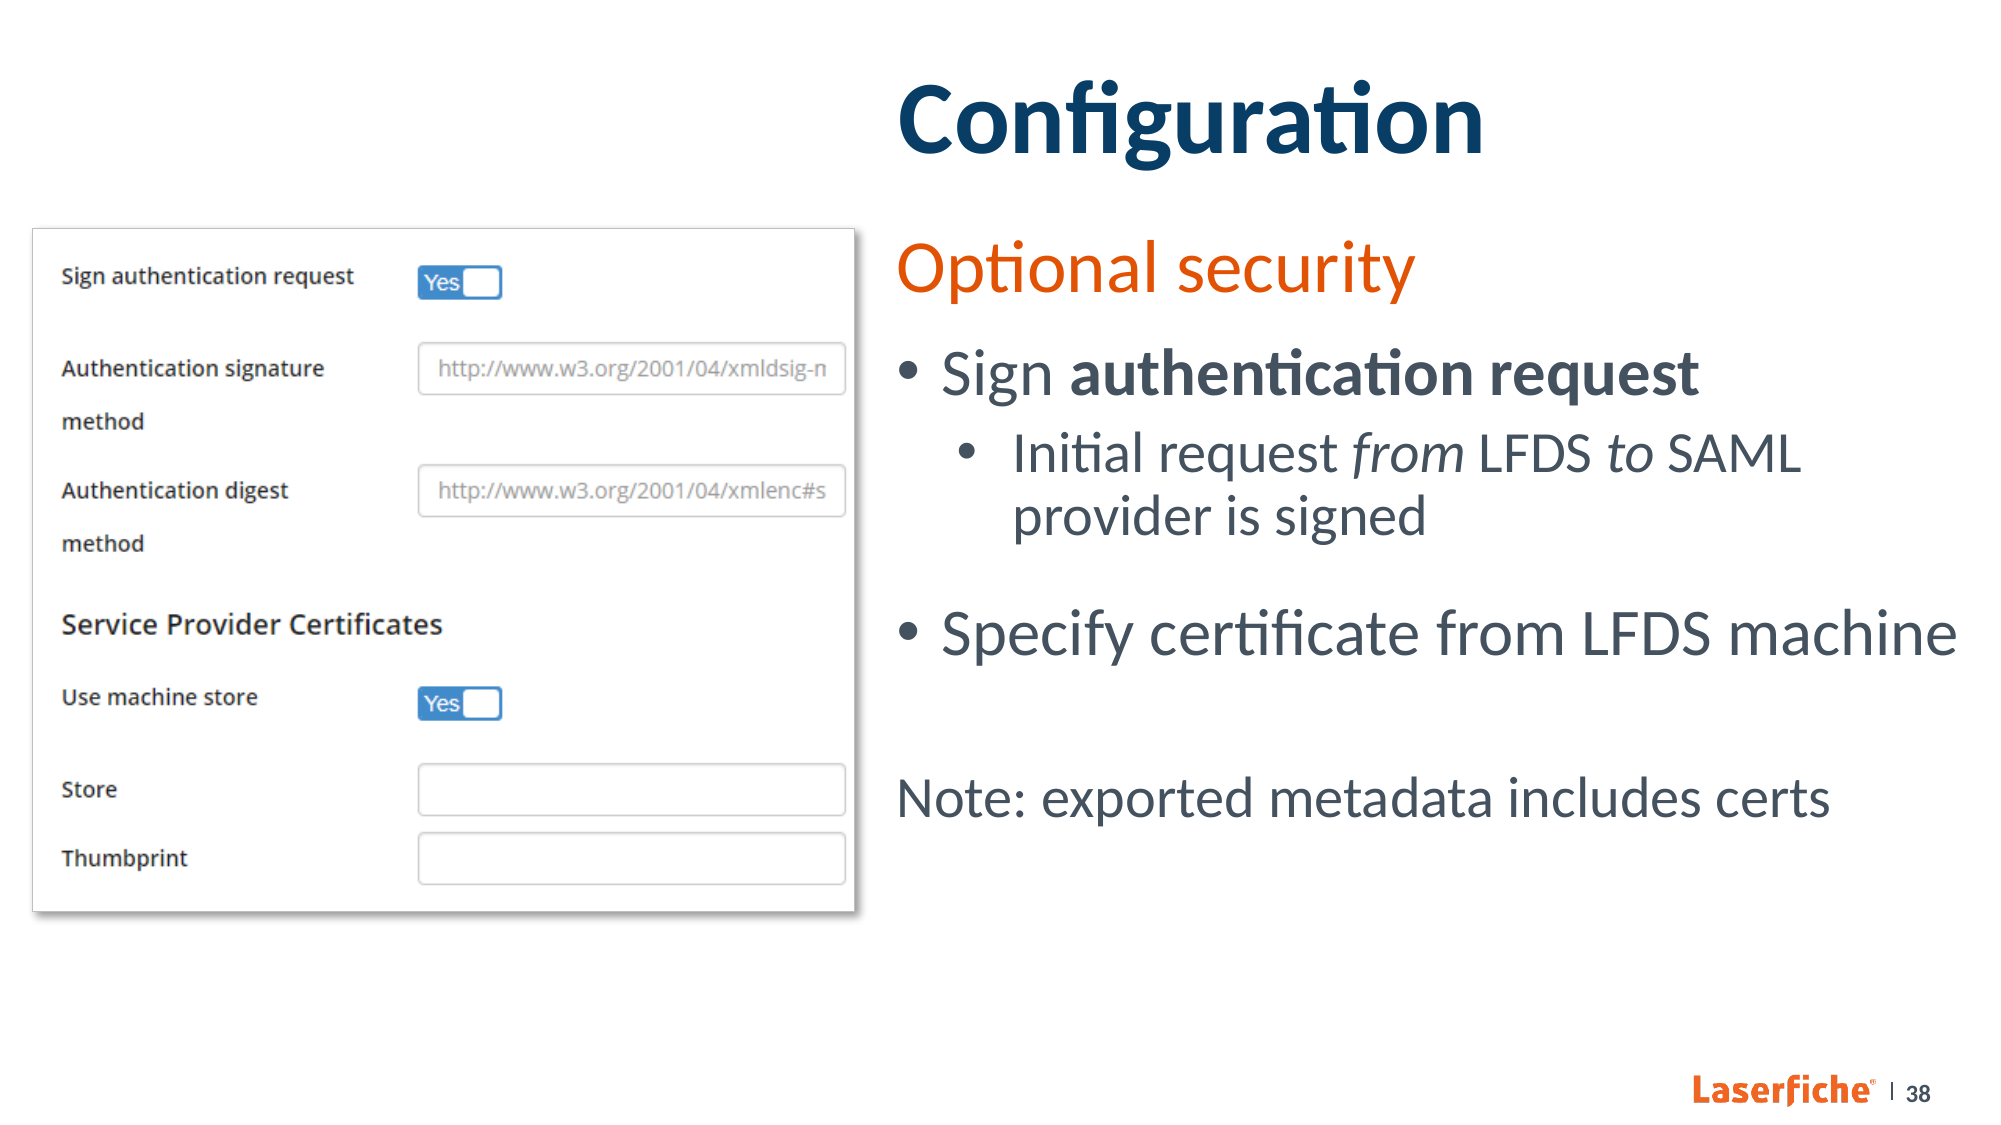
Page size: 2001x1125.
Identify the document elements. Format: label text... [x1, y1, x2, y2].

title Configuration [884, 56, 1942, 204]
list Optional security [881, 219, 1940, 330]
picture [1680, 1061, 1882, 1116]
list Sign authentication request Initial request from LFDS to SAML provider is signed Specify certificate from LFDS machine Note: exported metadata includes certs [881, 330, 1998, 1003]
picture [32, 228, 855, 912]
